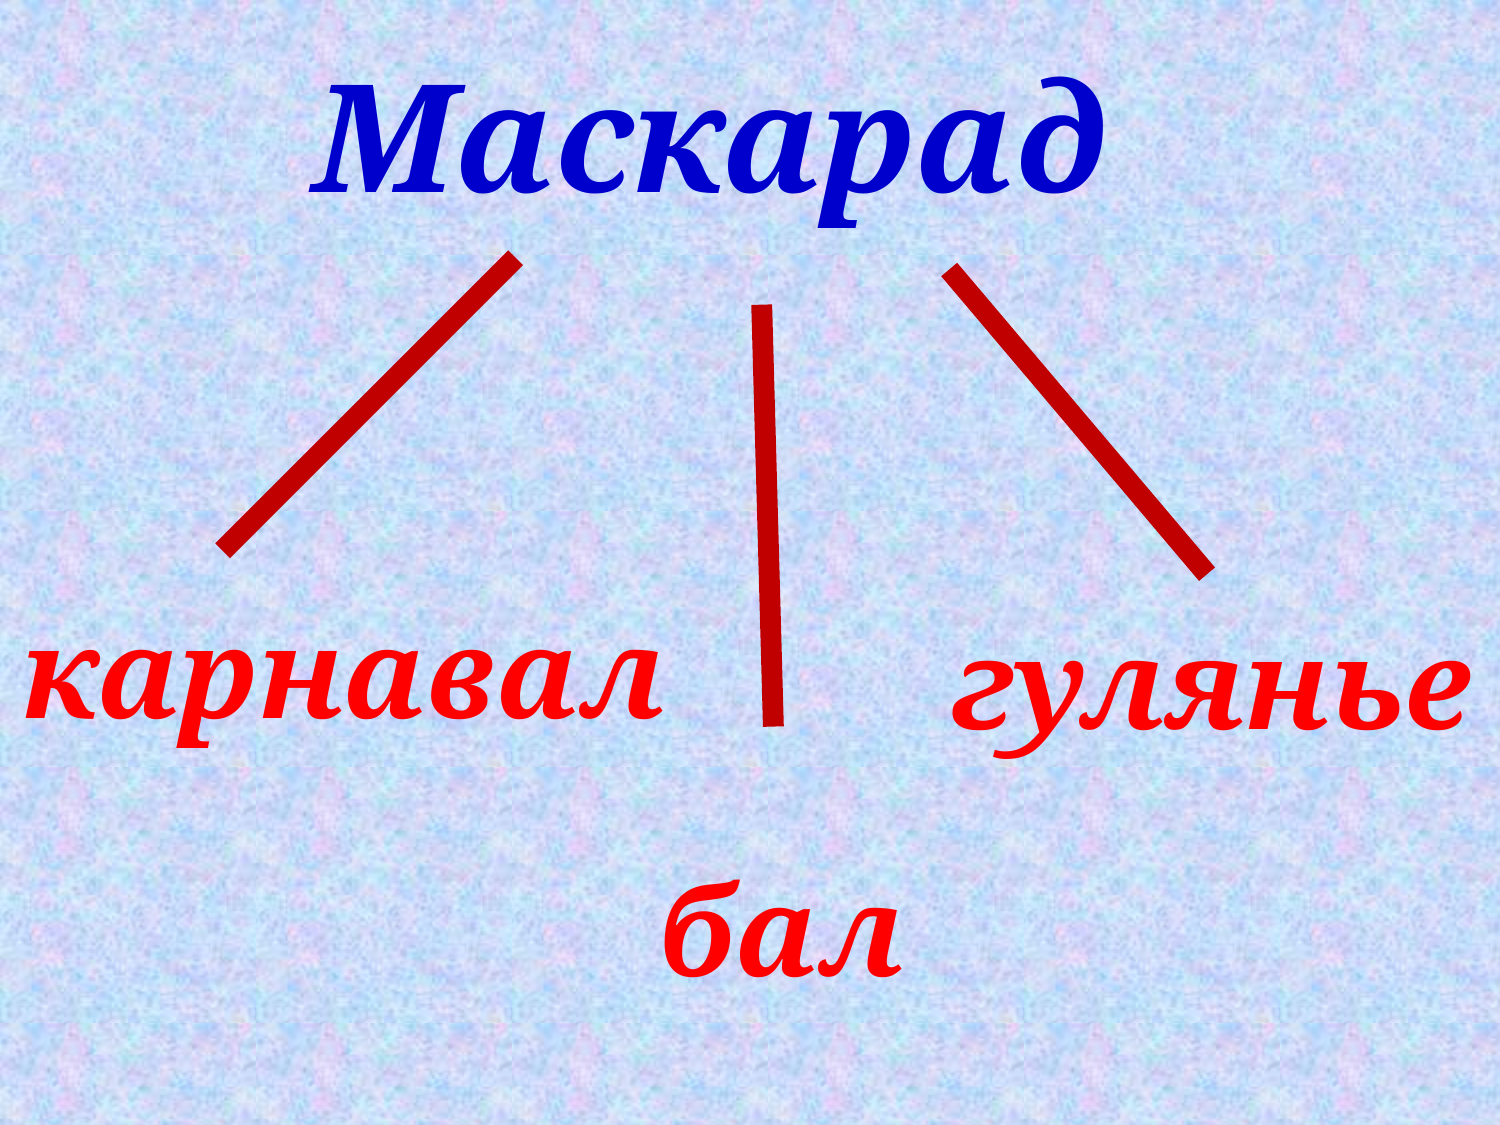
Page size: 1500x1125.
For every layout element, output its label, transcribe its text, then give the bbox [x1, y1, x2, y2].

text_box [925, 292, 1231, 551]
picture [0, 0, 1500, 1125]
text_box карнавал [9, 585, 681, 751]
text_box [556, 509, 920, 522]
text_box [222, 257, 516, 552]
text_box Маскарад [298, 35, 1125, 230]
text_box бал [644, 843, 919, 1009]
text_box гулянье [935, 597, 1487, 763]
